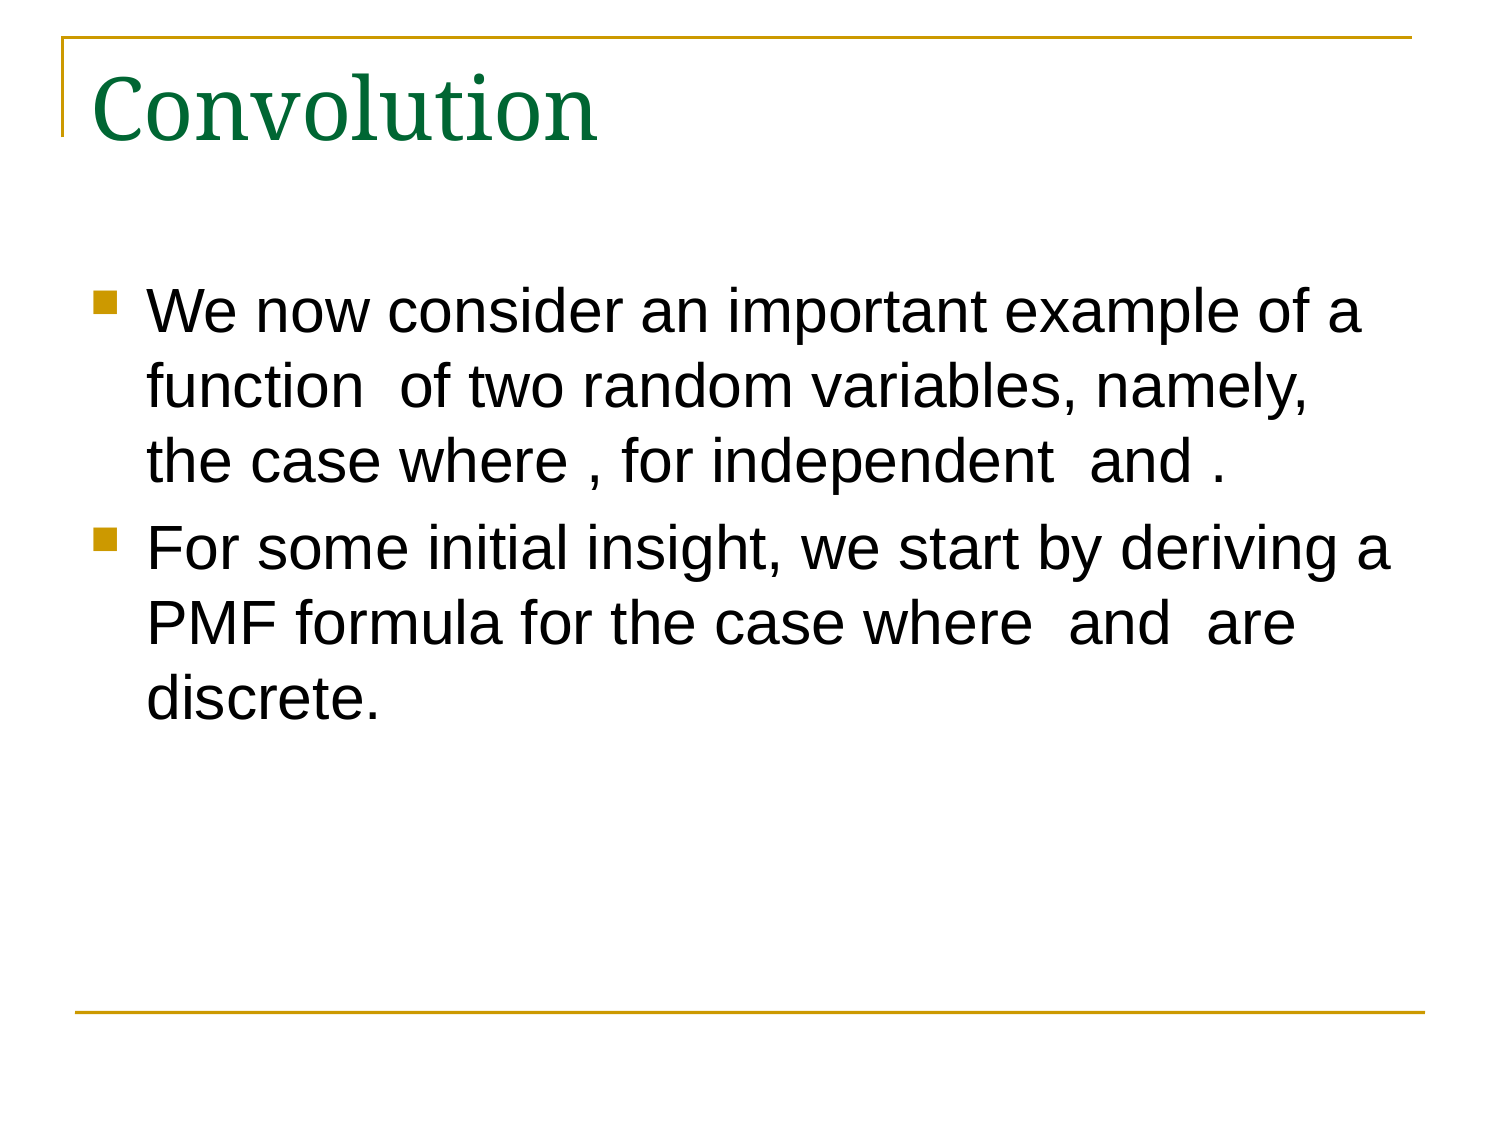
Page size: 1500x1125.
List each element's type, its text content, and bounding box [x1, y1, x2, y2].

title Convolution [75, 45, 1425, 233]
